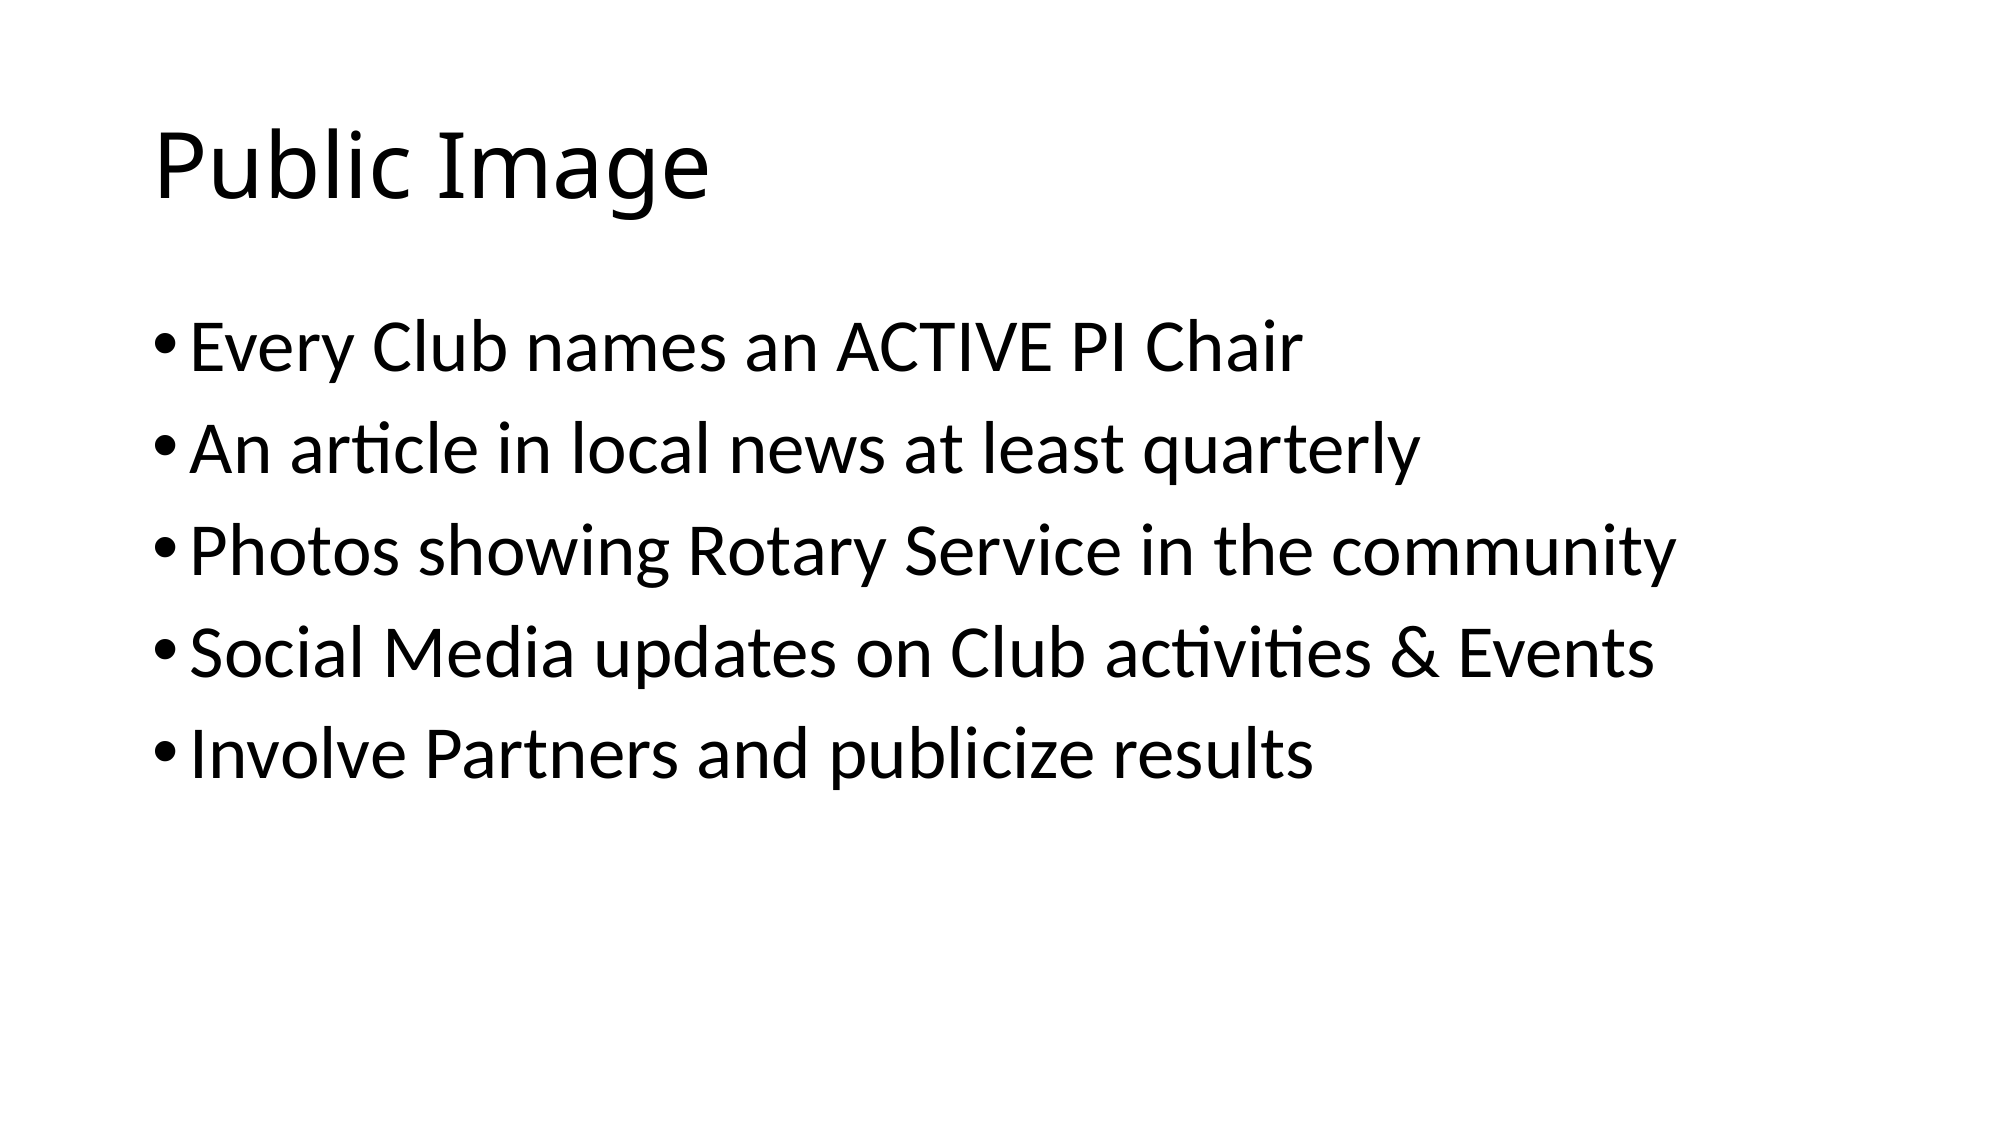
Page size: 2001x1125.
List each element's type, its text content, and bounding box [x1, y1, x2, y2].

list Every Club names an ACTIVE PI Chair An article in local news at least quarterly Photos showing Rotary Service in the community Social Media updates on Club activities & Events Involve Partners and publicize results [137, 299, 1863, 1014]
title Public Image [137, 59, 1863, 278]
